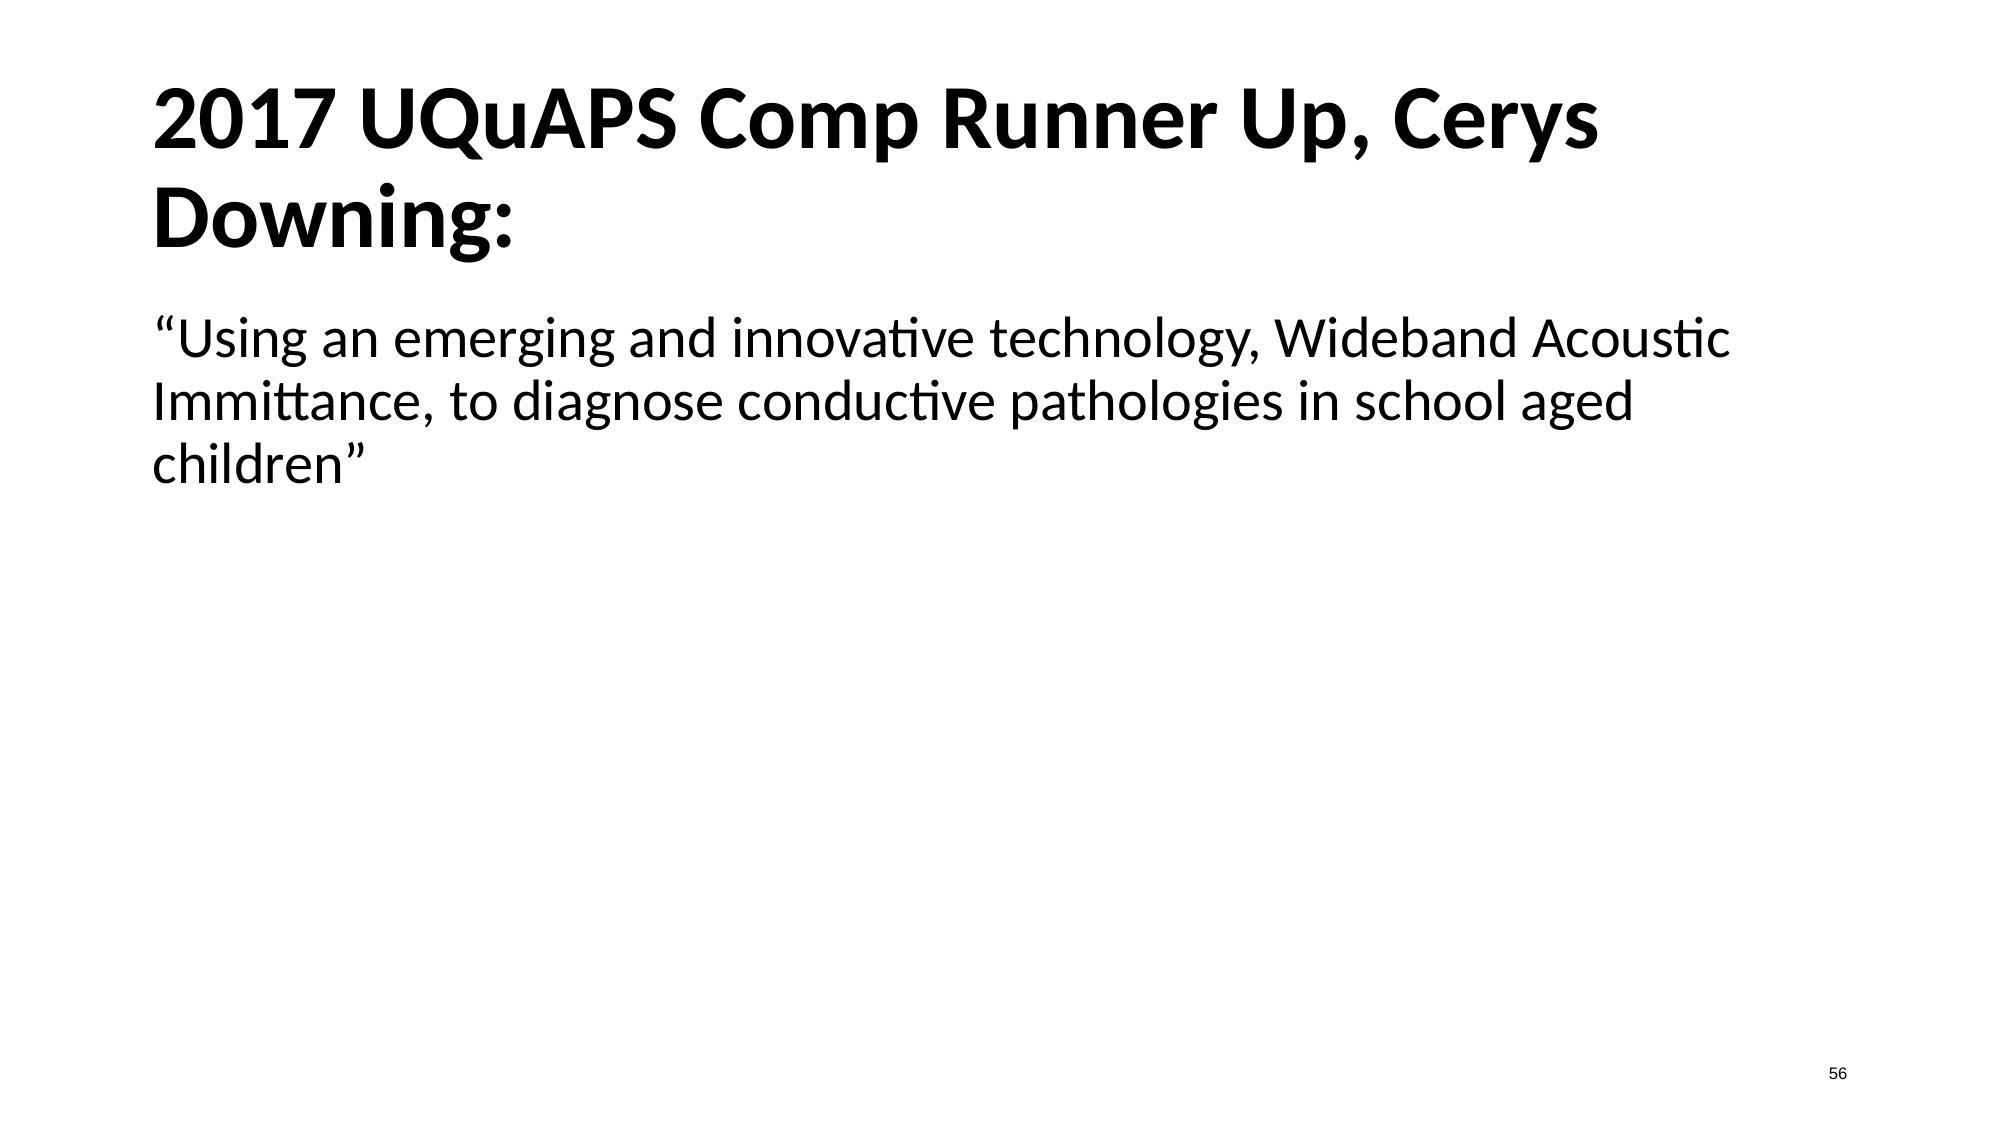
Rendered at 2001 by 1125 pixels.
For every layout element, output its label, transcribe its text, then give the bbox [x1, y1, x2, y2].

title 2017 UQuAPS Comp Runner Up, Cerys Downing: [137, 59, 1863, 278]
list “Using an emerging and innovative technology, Wideband Acoustic Immittance, to diagnose conductive pathologies in school aged children” [137, 299, 1863, 1014]
slide_number 56 [1412, 1042, 1863, 1103]
